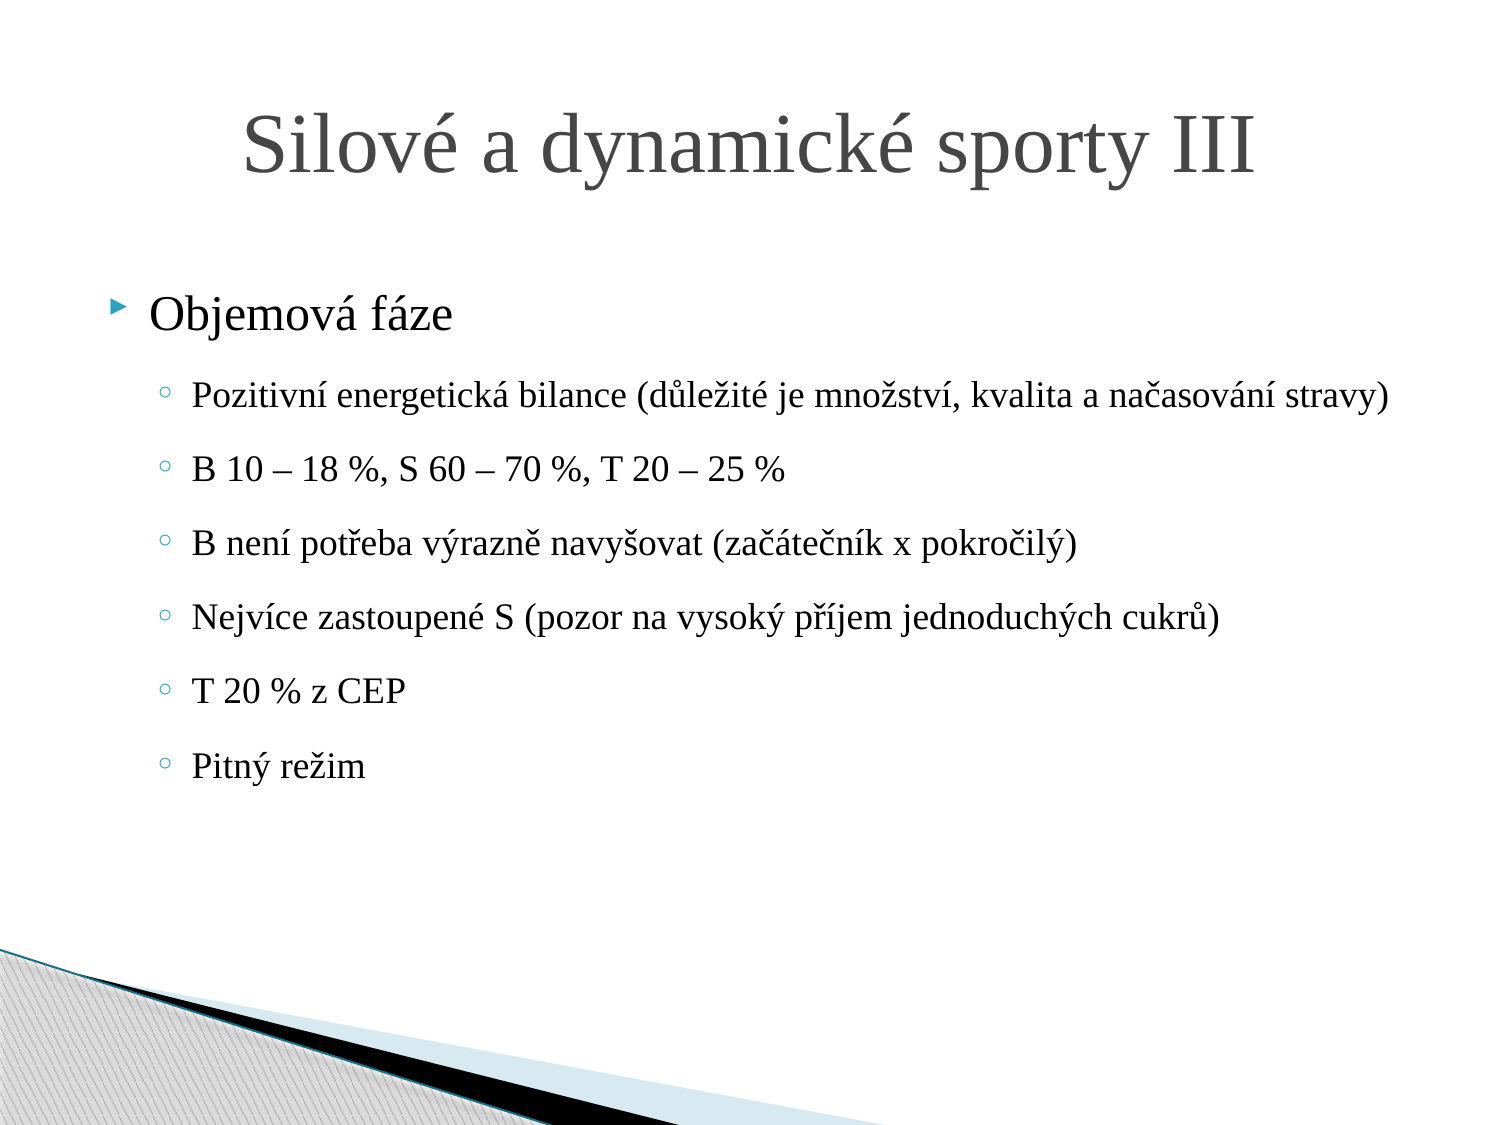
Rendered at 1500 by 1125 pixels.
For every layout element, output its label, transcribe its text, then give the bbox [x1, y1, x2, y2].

title Silové a dynamické sporty III [75, 45, 1425, 233]
list Objemová fáze Pozitivní energetická bilance (důležité je množství, kvalita a načasování stravy) B 10 – 18 %, S 60 – 70 %, T 20 – 25 % B není potřeba výrazně navyšovat (začátečník x pokročilý) Nejvíce zastoupené S (pozor na vysoký příjem jednoduchých cukrů) T 20 % z CEP Pitný režim [75, 243, 1425, 986]
